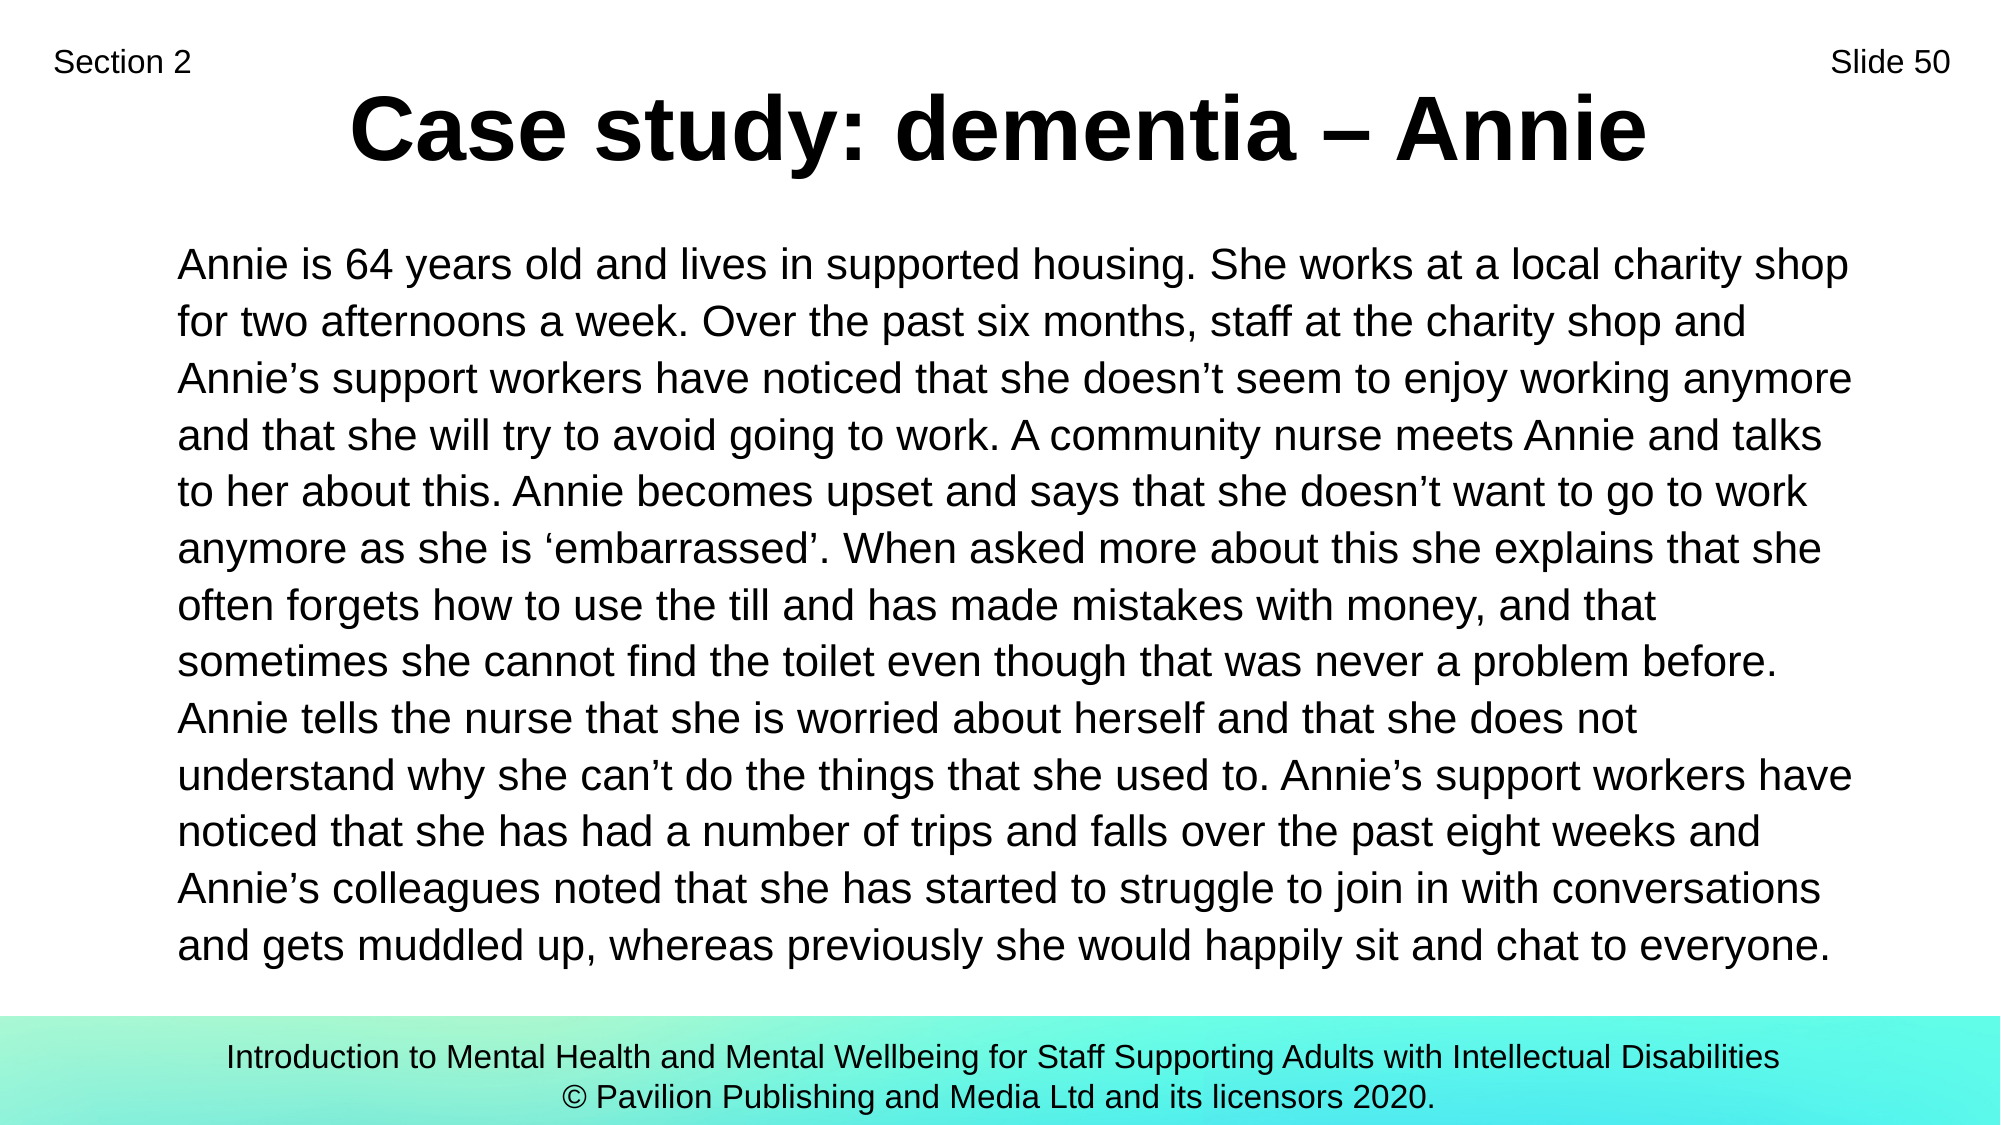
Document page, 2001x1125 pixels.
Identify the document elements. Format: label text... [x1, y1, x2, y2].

title Case study: dementia – Annie [99, 84, 1900, 273]
list Annie is 64 years old and lives in supported housing. She works at a local charity shop for two afternoons a week. Over the past six months, staff at the charity shop and Annie’s support workers have noticed that she doesn’t seem to enjoy working anymore and that she will try to avoid going to work. A community nurse meets Annie and talks to her about this. Annie becomes upset and says that she doesn’t want to go to work anymore as she is ‘embarrassed’. When asked more about this she explains that she often forgets how to use the till and has made mistakes with money, and that sometimes she cannot find the toilet even though that was never a problem before. Annie tells the nurse that she is worried about herself and that she does not understand why she can’t do the things that she used to. Annie’s support workers have noticed that she has had a number of trips and falls over the past eight weeks and Annie’s colleagues noted that she has started to struggle to join in with conversations and gets muddled up, whereas previously she would happily sit and chat to everyone. [162, 224, 1874, 1021]
text_box Slide 50 [1498, 33, 1966, 93]
text_box Section 2 [38, 33, 313, 88]
picture [0, 1016, 2001, 1125]
